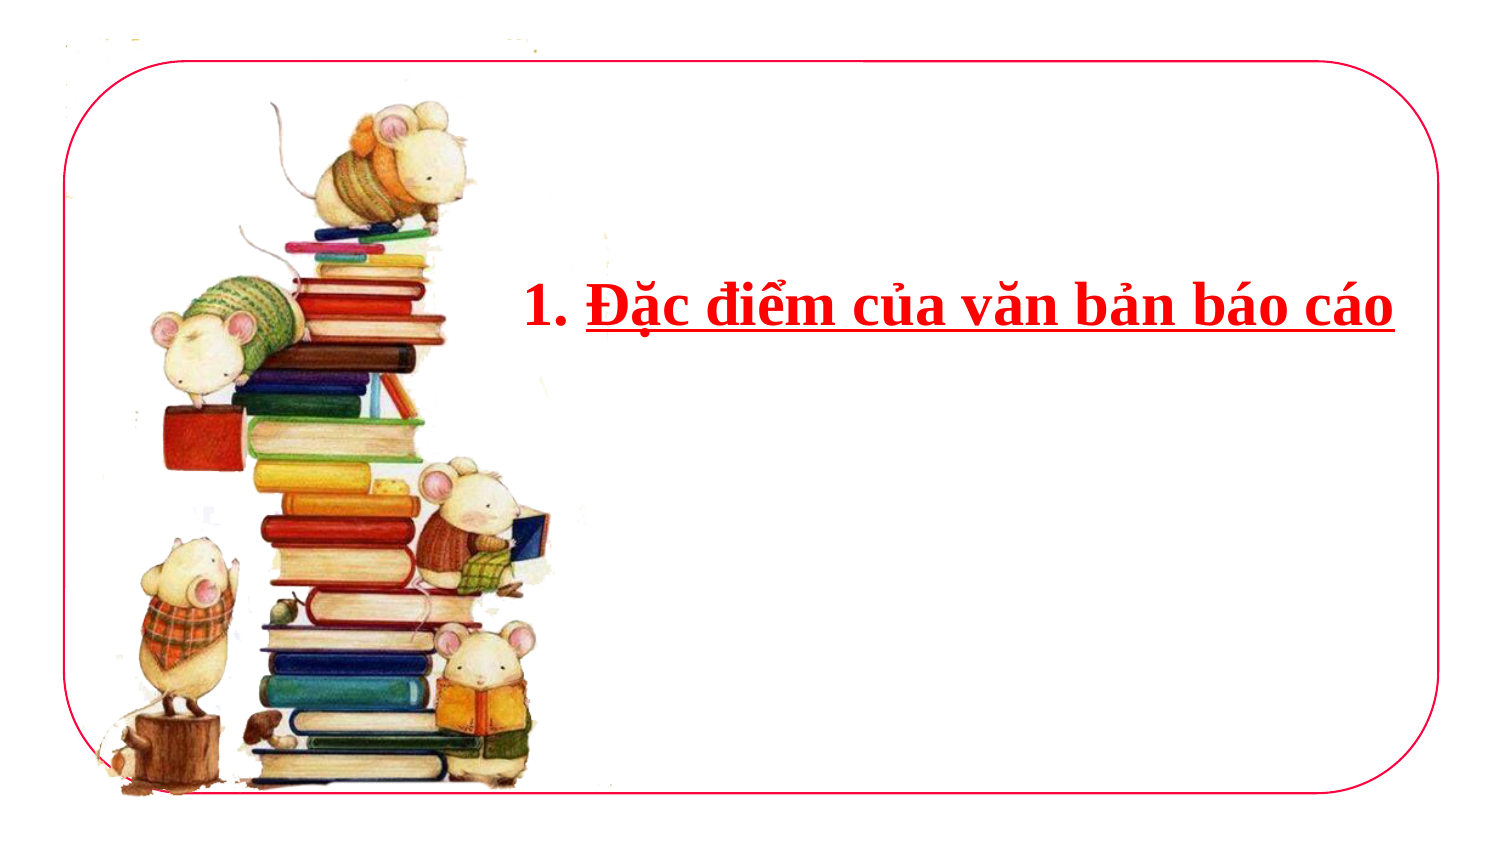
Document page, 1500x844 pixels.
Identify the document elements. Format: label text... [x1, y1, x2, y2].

text_box [62, 156, 66, 699]
text_box 1. Đặc điểm của văn bản báo cáo [614, 200, 1420, 366]
picture [66, 39, 614, 816]
text_box [614, 60, 1440, 795]
